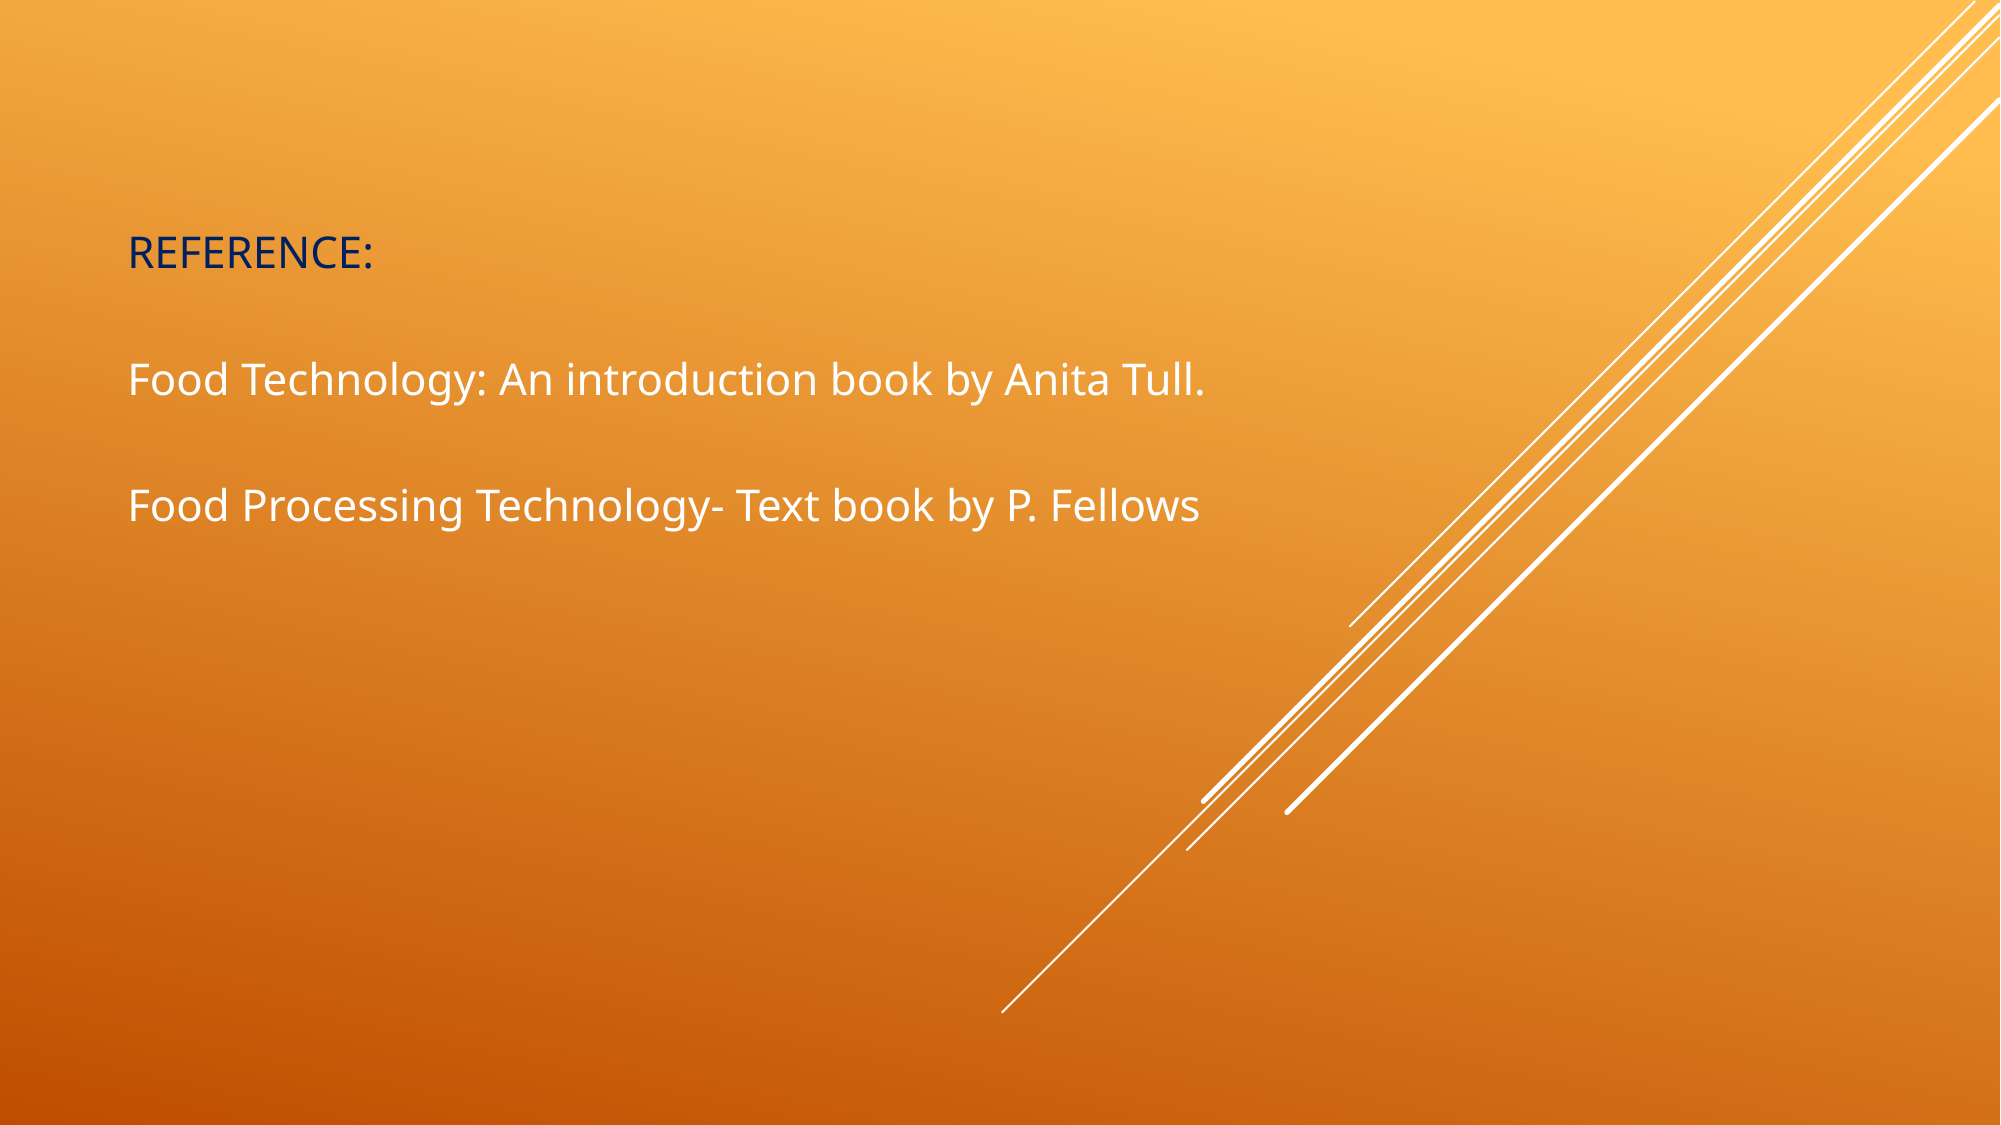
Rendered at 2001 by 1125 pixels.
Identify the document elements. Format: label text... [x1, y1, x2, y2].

subtitle REFERENCE: Food Technology: An introduction book by Anita Tull. Food Processing Technology- Text book by P. Fellows [112, 164, 1530, 950]
